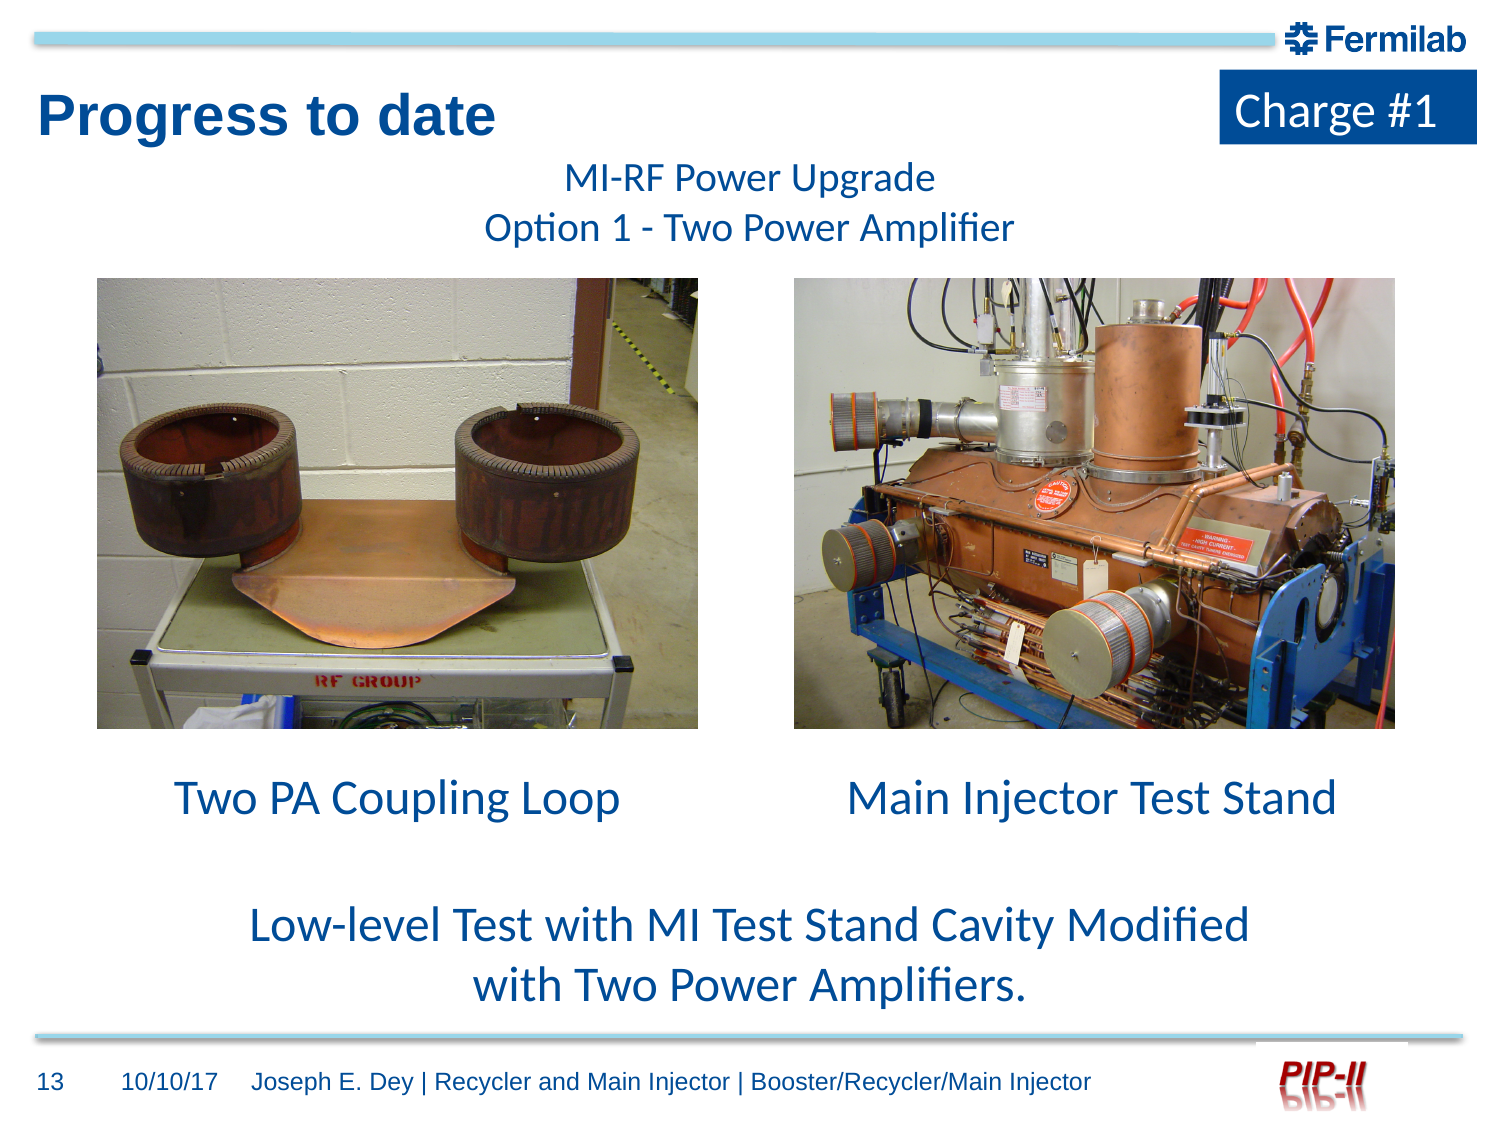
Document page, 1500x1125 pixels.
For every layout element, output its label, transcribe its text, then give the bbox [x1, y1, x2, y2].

text_box Two PA Coupling Loop [159, 757, 636, 832]
text_box Low-level Test with MI Test Stand Cavity Modified with Two Power Amplifiers. [234, 884, 1266, 1020]
picture [1285, 22, 1466, 55]
picture [1256, 1042, 1408, 1125]
slide_number 13 [36, 1065, 105, 1105]
footer Joseph E. Dey | Recycler and Main Injector | Booster/Recycler/Main Injector [251, 1065, 1161, 1105]
title Progress to date [37, 76, 1463, 147]
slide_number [120, 1065, 232, 1106]
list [97, 278, 698, 729]
text_box Charge #1 [1219, 69, 1477, 145]
picture [794, 278, 1395, 729]
text_box Main Injector Test Stand [831, 757, 1353, 832]
text_box MI-RF Power Upgrade Option 1 - Two Power Amplifier [448, 142, 1052, 258]
